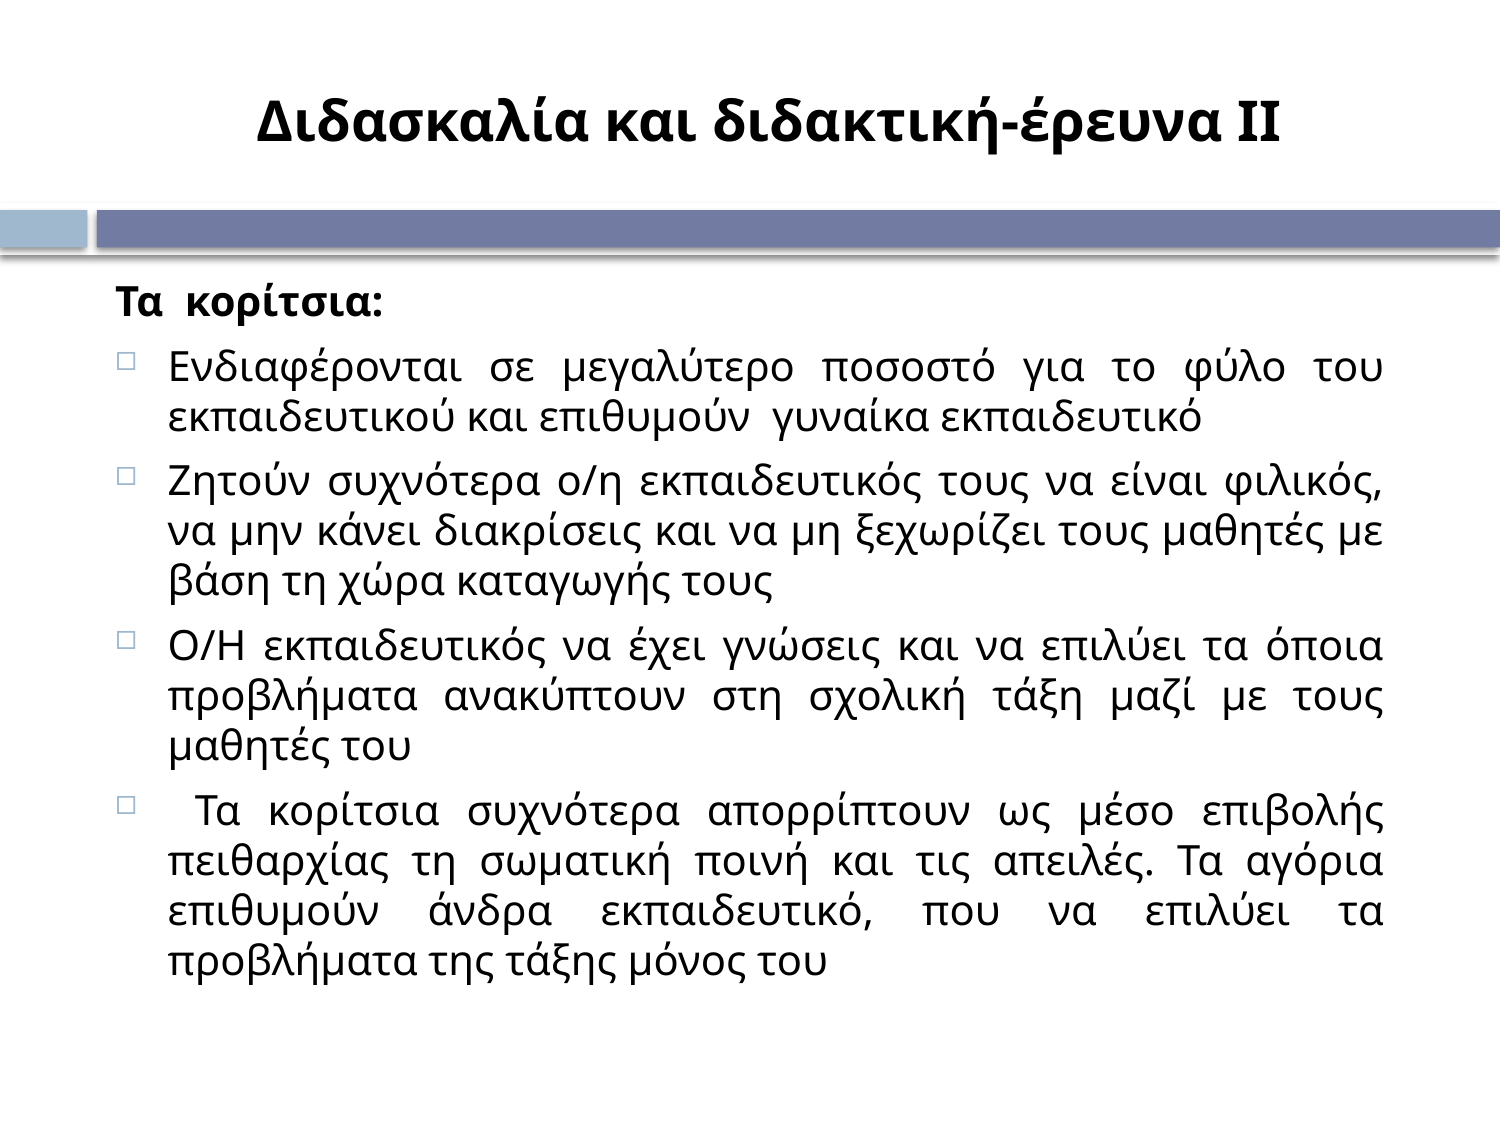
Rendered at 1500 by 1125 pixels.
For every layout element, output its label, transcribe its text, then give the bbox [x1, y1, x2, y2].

title Διδασκαλία και διδακτική-έρευνα ΙΙ [100, 37, 1438, 200]
list Τα κορίτσια: Ενδιαφέρονται σε μεγαλύτερο ποσοστό για το φύλο του εκπαιδευτικού και επιθυμούν γυναίκα εκπαιδευτικό Ζητούν συχνότερα ο/η εκπαιδευτικός τους να είναι φιλικός, να μην κάνει διακρίσεις και να μη ξεχωρίζει τους μαθητές με βάση τη χώρα καταγωγής τους Ο/Η εκπαιδευτικός να έχει γνώσεις και να επιλύει τα όποια προβλήματα ανακύπτουν στη σχολική τάξη μαζί με τους μαθητές του Τα κορίτσια συχνότερα απορρίπτουν ως μέσο επιβολής πειθαρχίας τη σωματική ποινή και τις απειλές. Τα αγόρια επιθυμούν άνδρα εκπαιδευτικό, που να επιλύει τα προβλήματα της τάξης μόνος του [100, 267, 1400, 1035]
